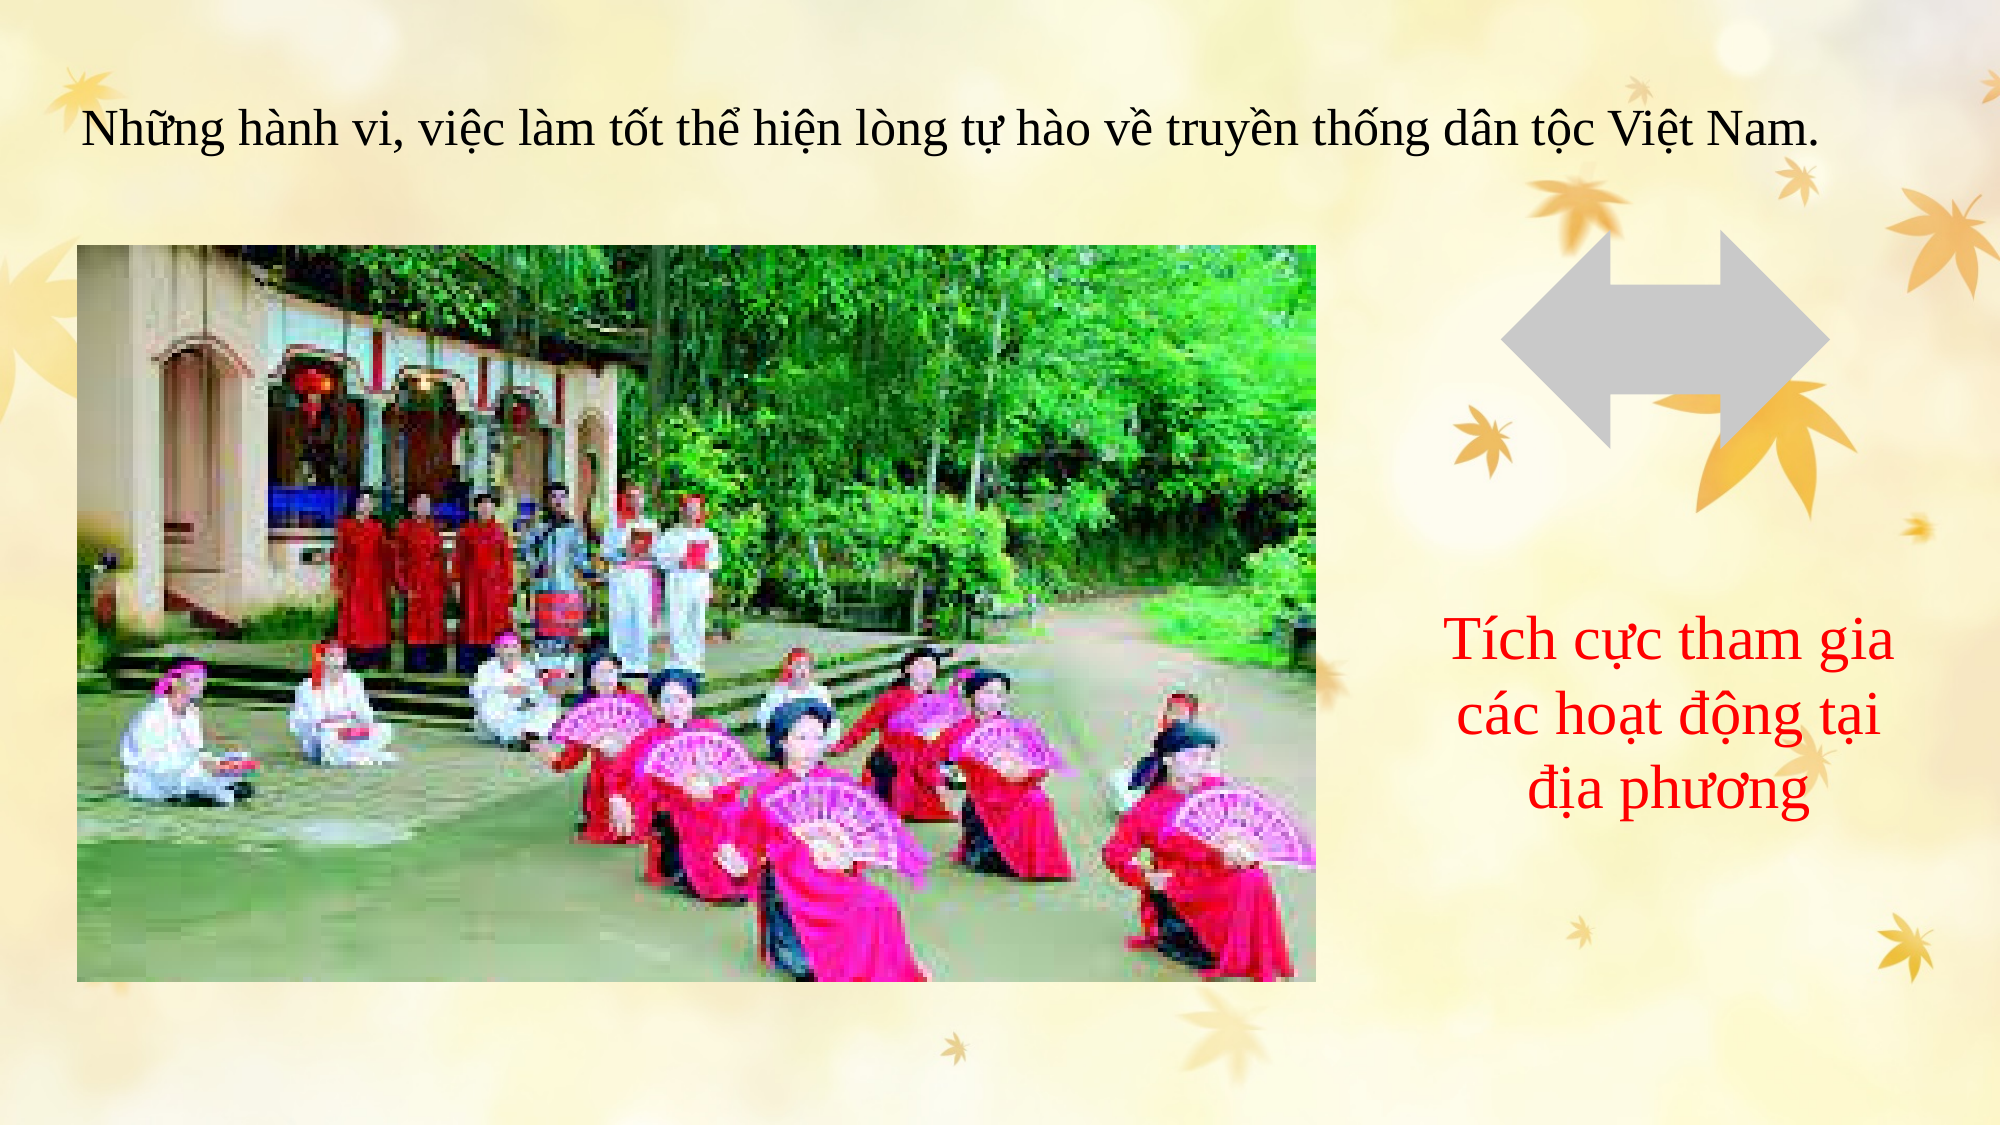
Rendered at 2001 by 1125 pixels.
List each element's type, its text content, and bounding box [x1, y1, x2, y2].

text_box [1499, 227, 1832, 452]
text_box Những hành vi, việc làm tốt thể hiện lòng tự hào về truyền thống dân tộc Việt Nam. [66, 86, 1938, 164]
text_box Tích cực tham gia các hoạt động tại địa phương [1411, 589, 1928, 829]
picture [0, 0, 2000, 1125]
